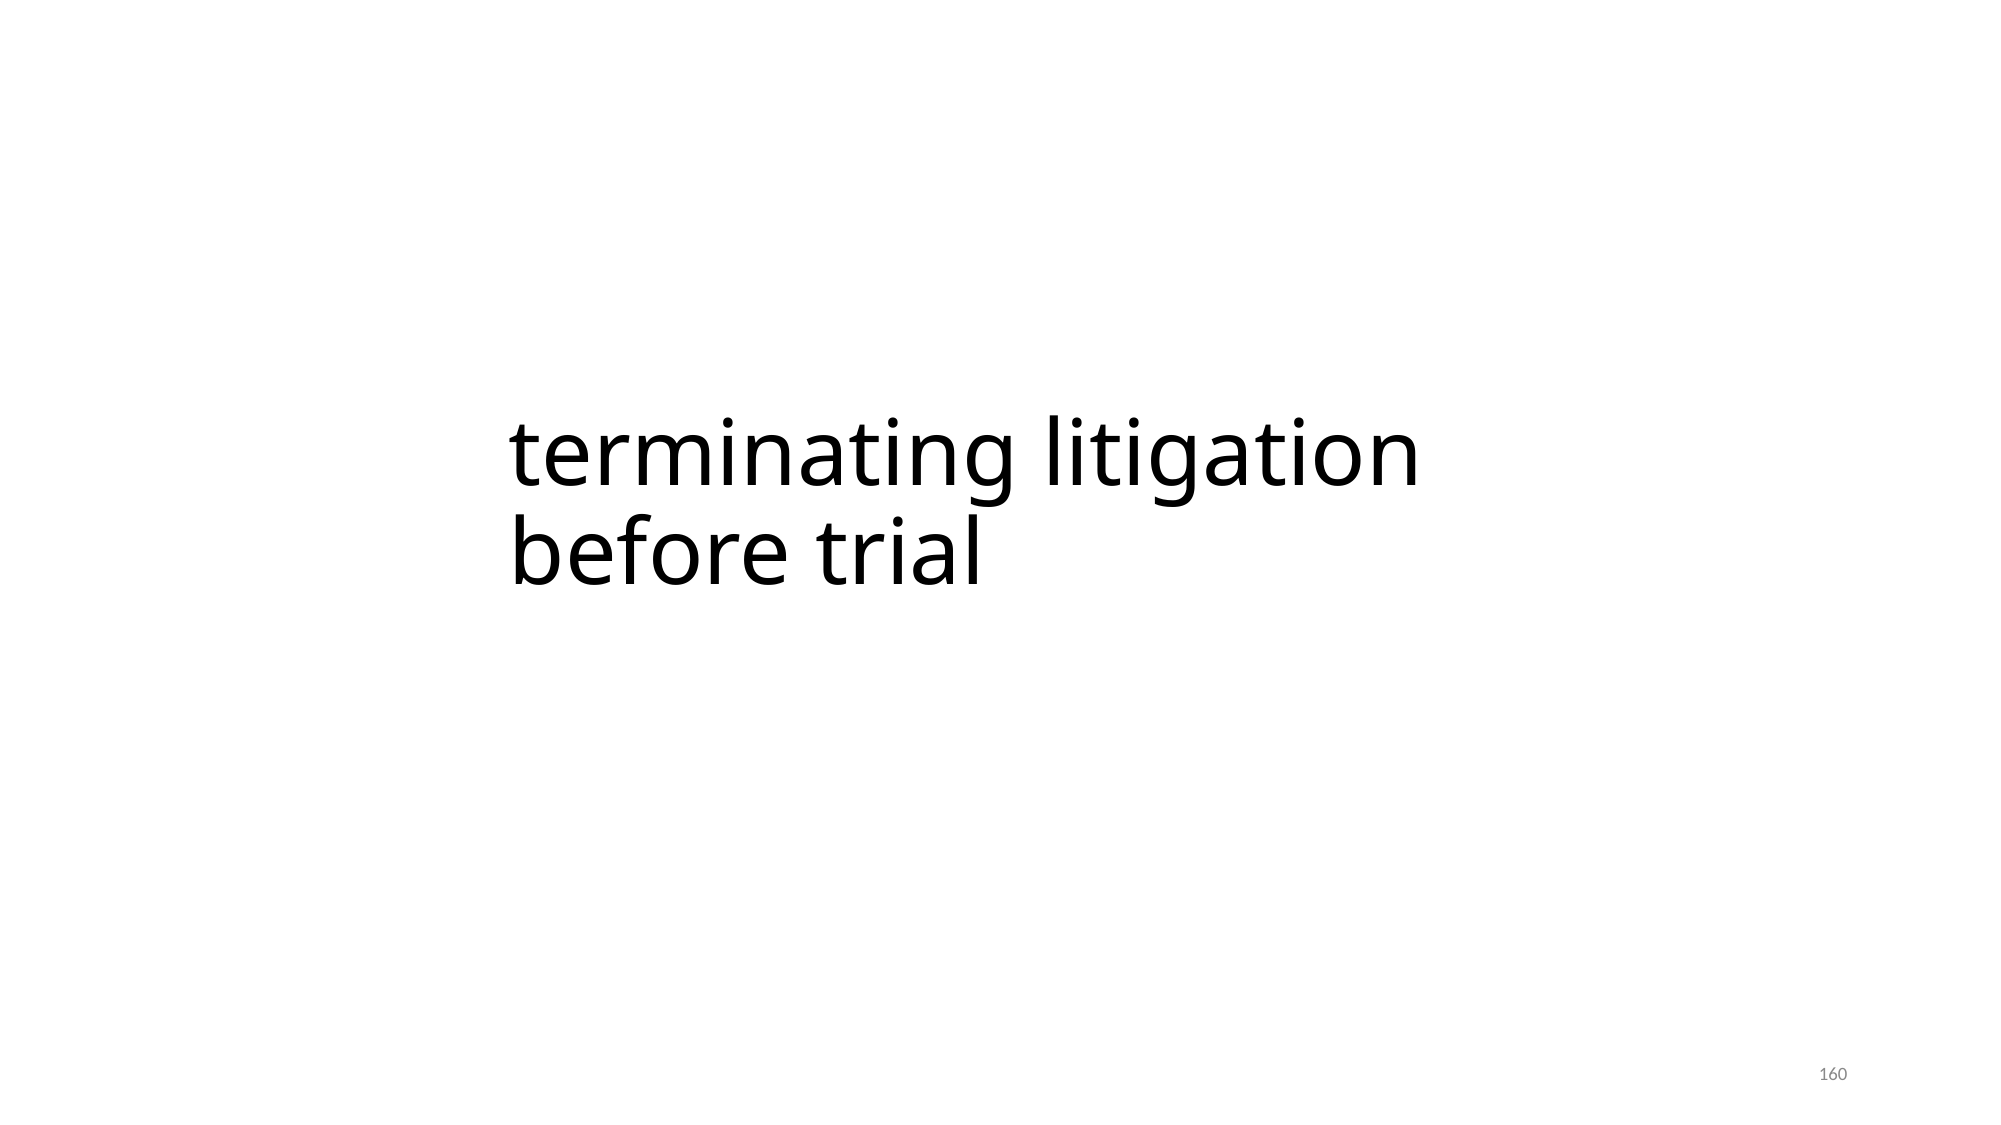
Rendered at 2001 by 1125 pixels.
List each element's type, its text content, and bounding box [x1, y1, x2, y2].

slide_number 160 [1412, 1042, 1863, 1103]
title terminating litigation before trial [493, 174, 1507, 947]
